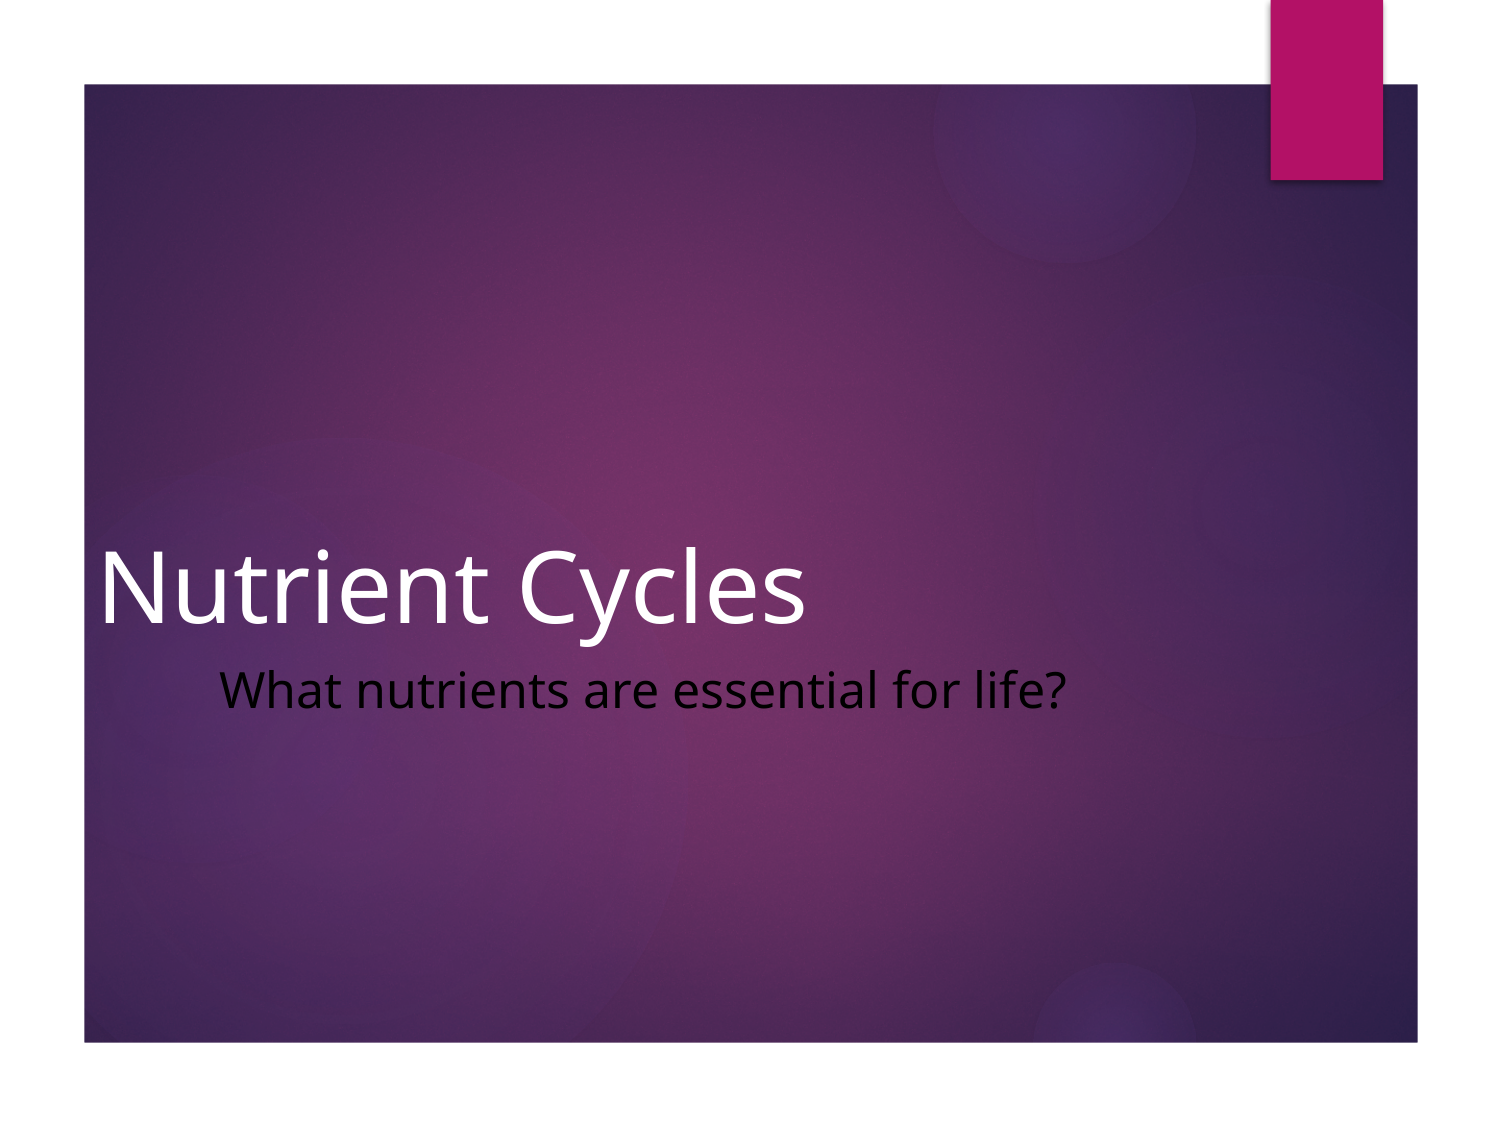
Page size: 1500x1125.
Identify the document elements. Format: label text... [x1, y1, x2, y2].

text_box What nutrients are essential for life? [204, 651, 1083, 786]
title Nutrient Cycles [81, 410, 1262, 652]
